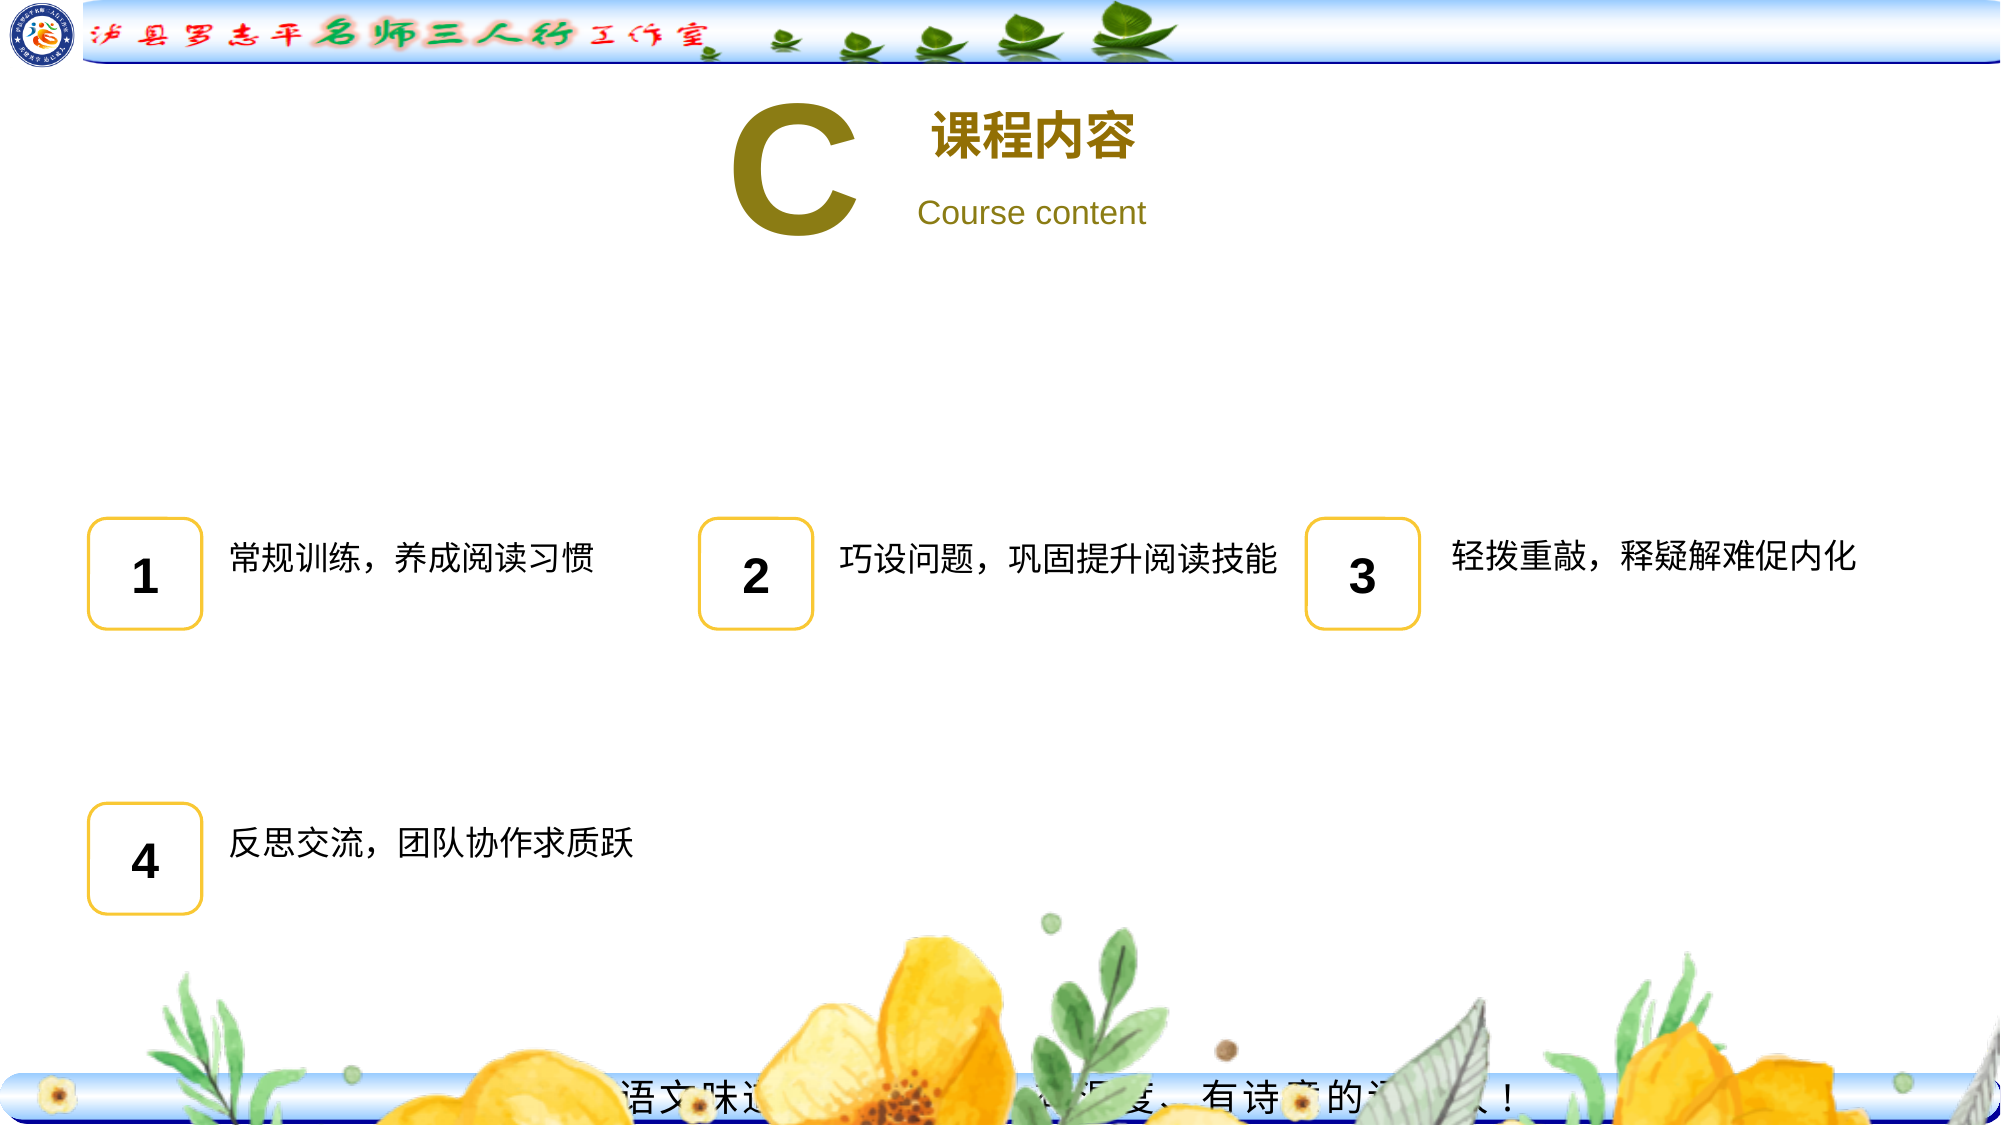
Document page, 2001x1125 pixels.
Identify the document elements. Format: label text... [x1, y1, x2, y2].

text_box 巧设问题，巩固提升阅读技能 [824, 529, 1299, 618]
picture [83, 0, 2001, 64]
text_box 反思交流，团队协作求质跃 [214, 814, 688, 903]
text_box 常规训练，养成阅读习惯 [213, 529, 688, 618]
text_box 课程内容 [902, 66, 1166, 173]
picture [8, 860, 2000, 1125]
text_box 2 [698, 517, 814, 631]
text_box 3 [1305, 517, 1421, 631]
text_box Course content [902, 183, 1166, 250]
text_box C [638, 38, 877, 280]
text_box 轻拨重敲，释疑解难促内化 [1437, 526, 1911, 616]
text_box 4 [87, 802, 203, 916]
picture [9, 2, 75, 68]
text_box 1 [87, 517, 203, 631]
